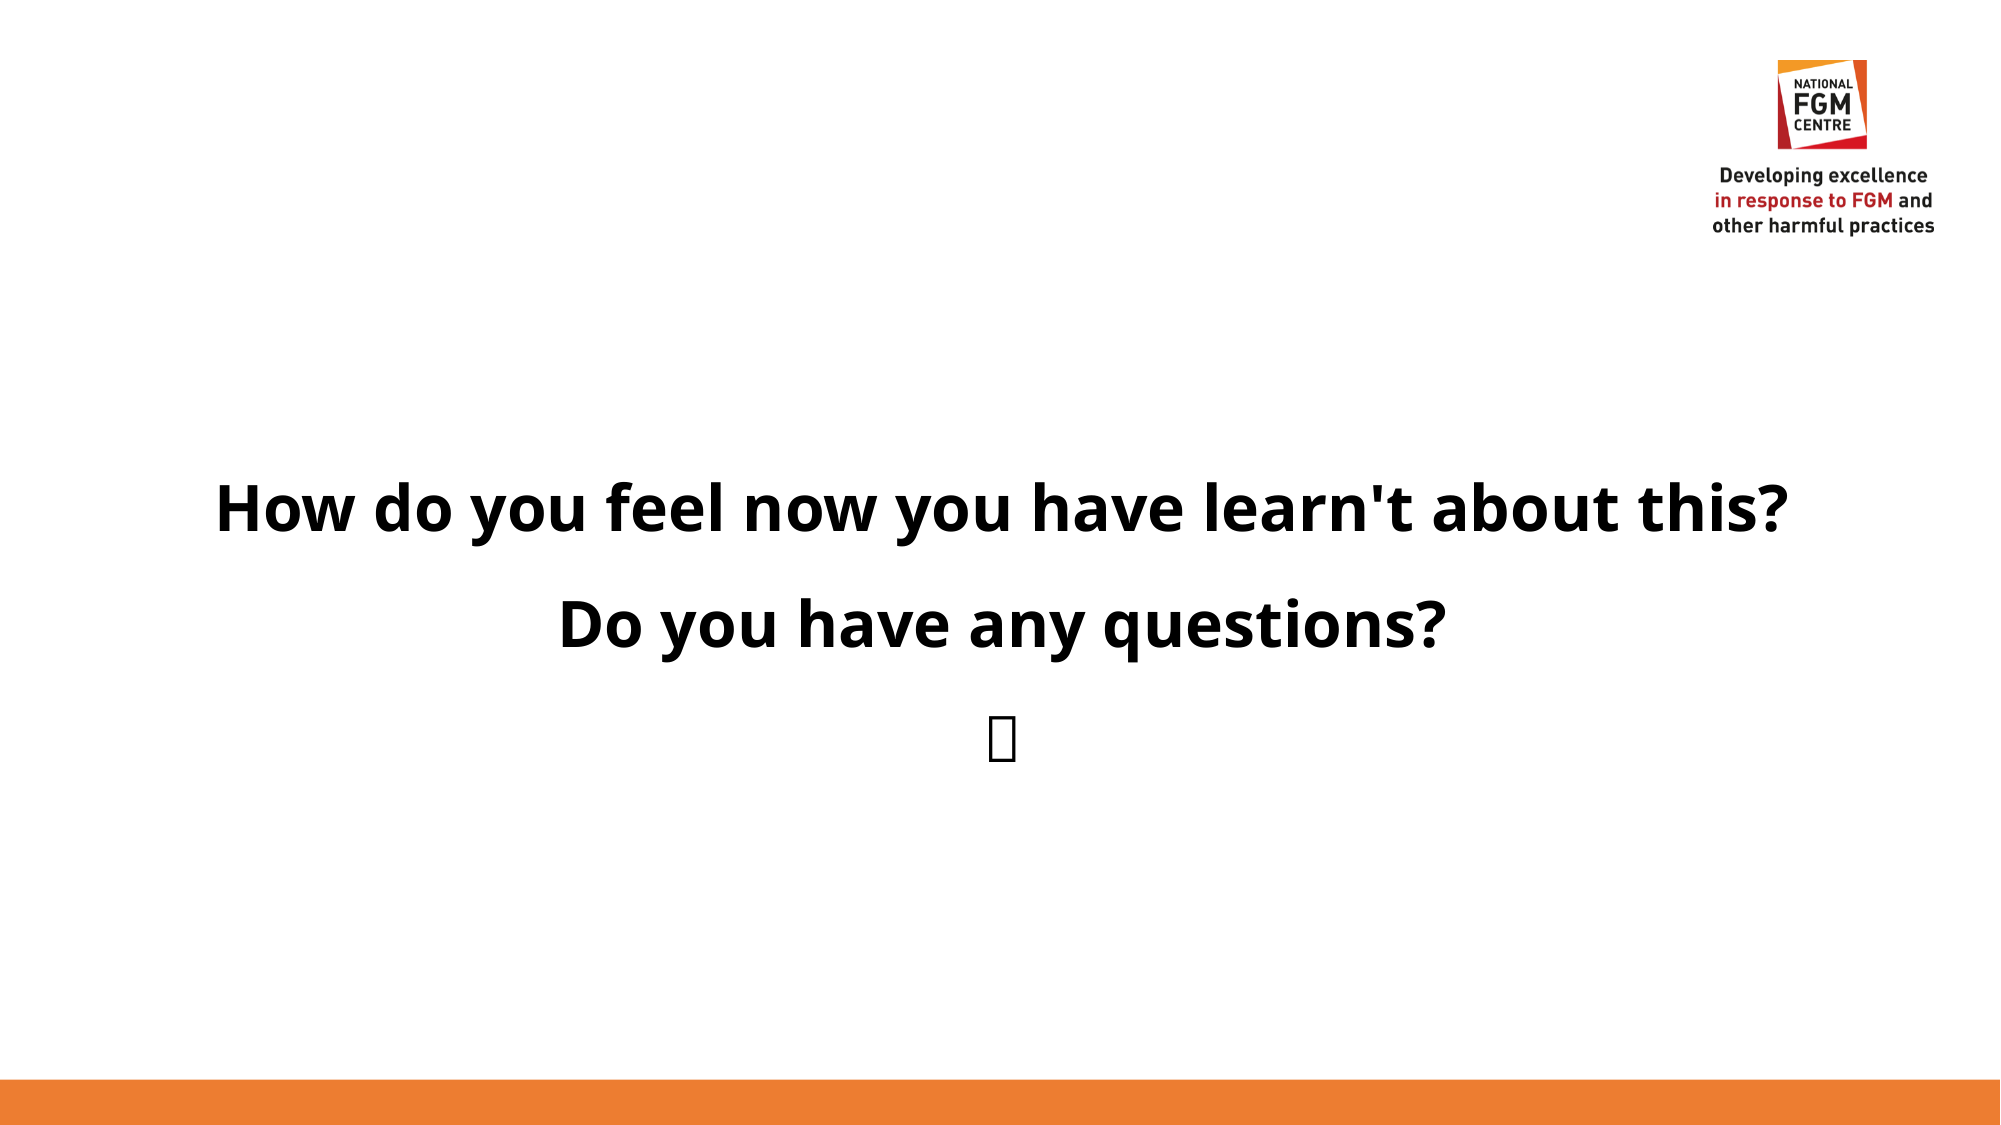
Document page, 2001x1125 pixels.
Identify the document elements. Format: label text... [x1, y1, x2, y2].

text_box [0, 1079, 2000, 1125]
picture [1693, 31, 1963, 255]
title How do you feel now you have learn't about this? Do you have any questions? 🤔 [140, 384, 1865, 820]
